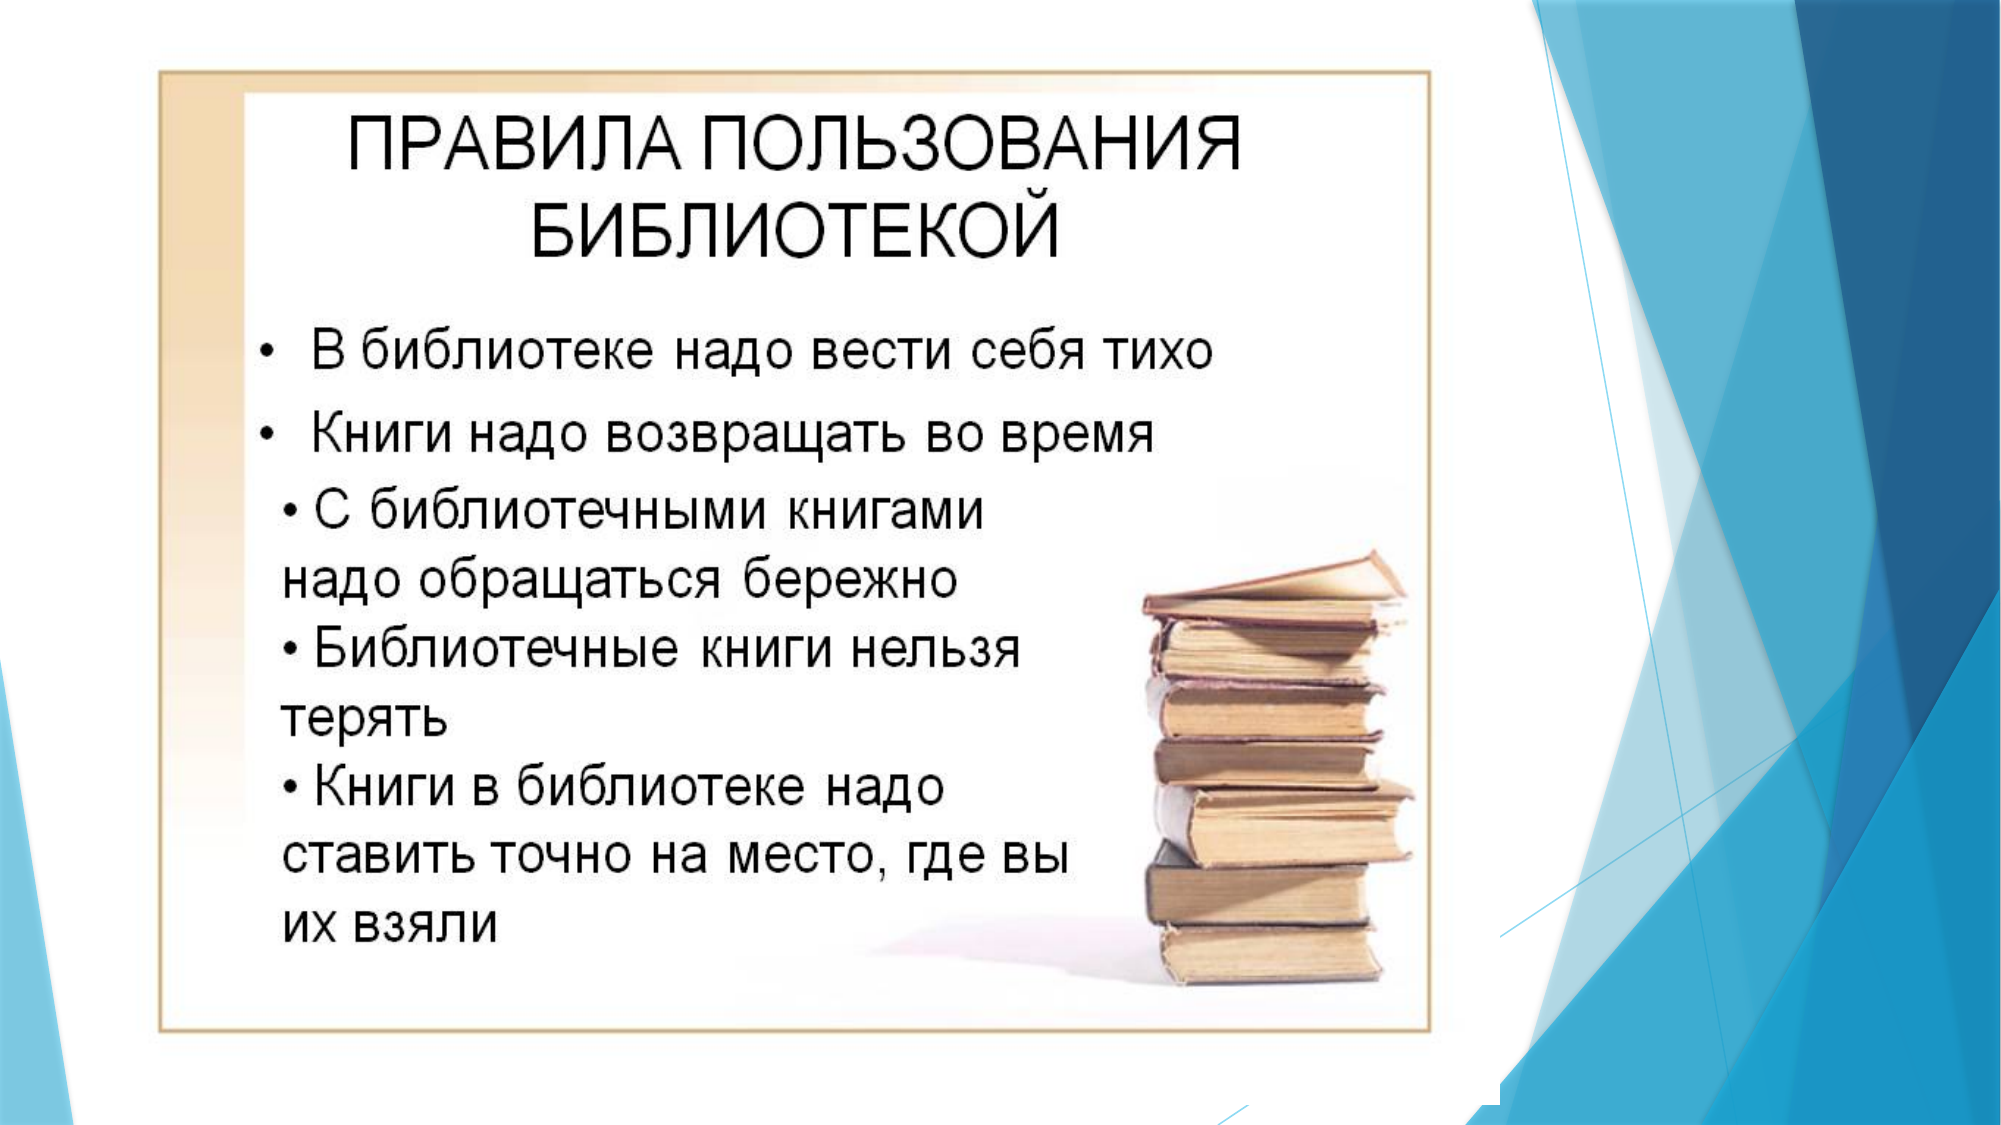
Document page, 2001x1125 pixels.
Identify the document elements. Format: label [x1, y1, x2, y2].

picture [89, 0, 1501, 1105]
